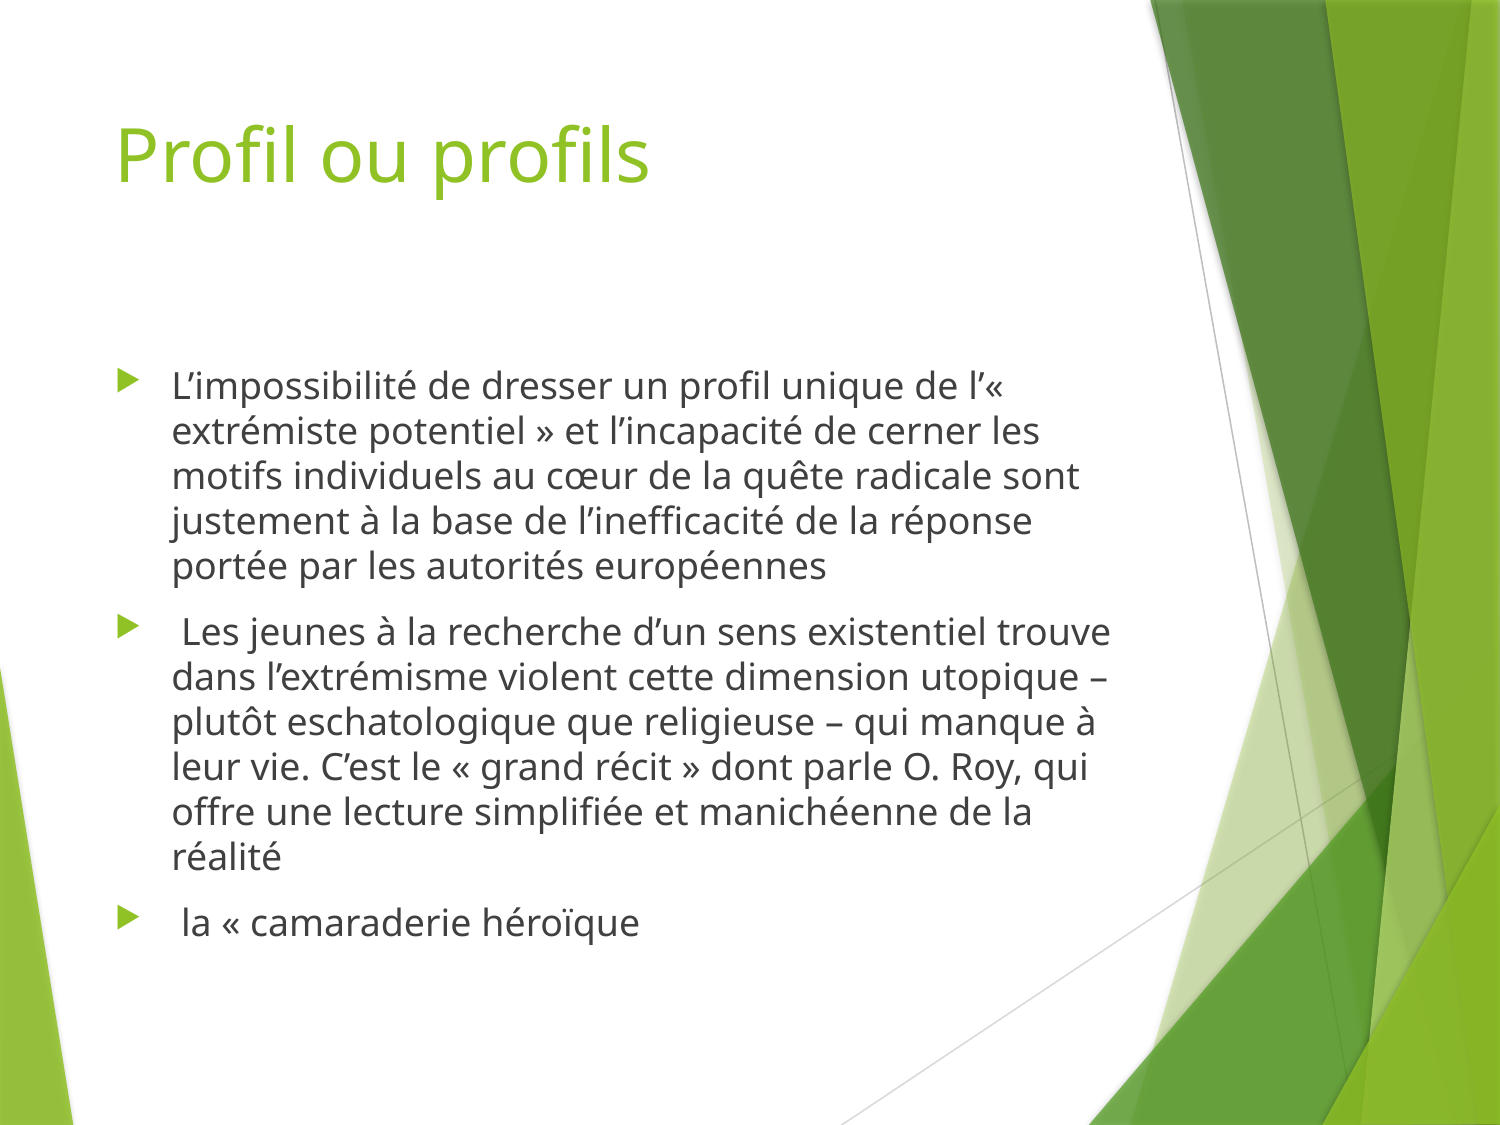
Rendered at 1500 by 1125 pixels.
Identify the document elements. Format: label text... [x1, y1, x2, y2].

list L’impossibilité de dresser un profil unique de l’« extrémiste potentiel » et l’incapacité de cerner les motifs individuels au cœur de la quête radicale sont justement à la base de l’inefficacité de la réponse portée par les autorités européennes Les jeunes à la recherche d’un sens existentiel trouve dans l’extrémisme violent cette dimension utopique – plutôt eschatologique que religieuse – qui manque à leur vie. C’est le « grand récit » dont parle O. Roy, qui offre une lecture simplifiée et manichéenne de la réalité la « camaraderie héroïque [99, 354, 1142, 992]
title Profil ou profils [99, 99, 1142, 317]
